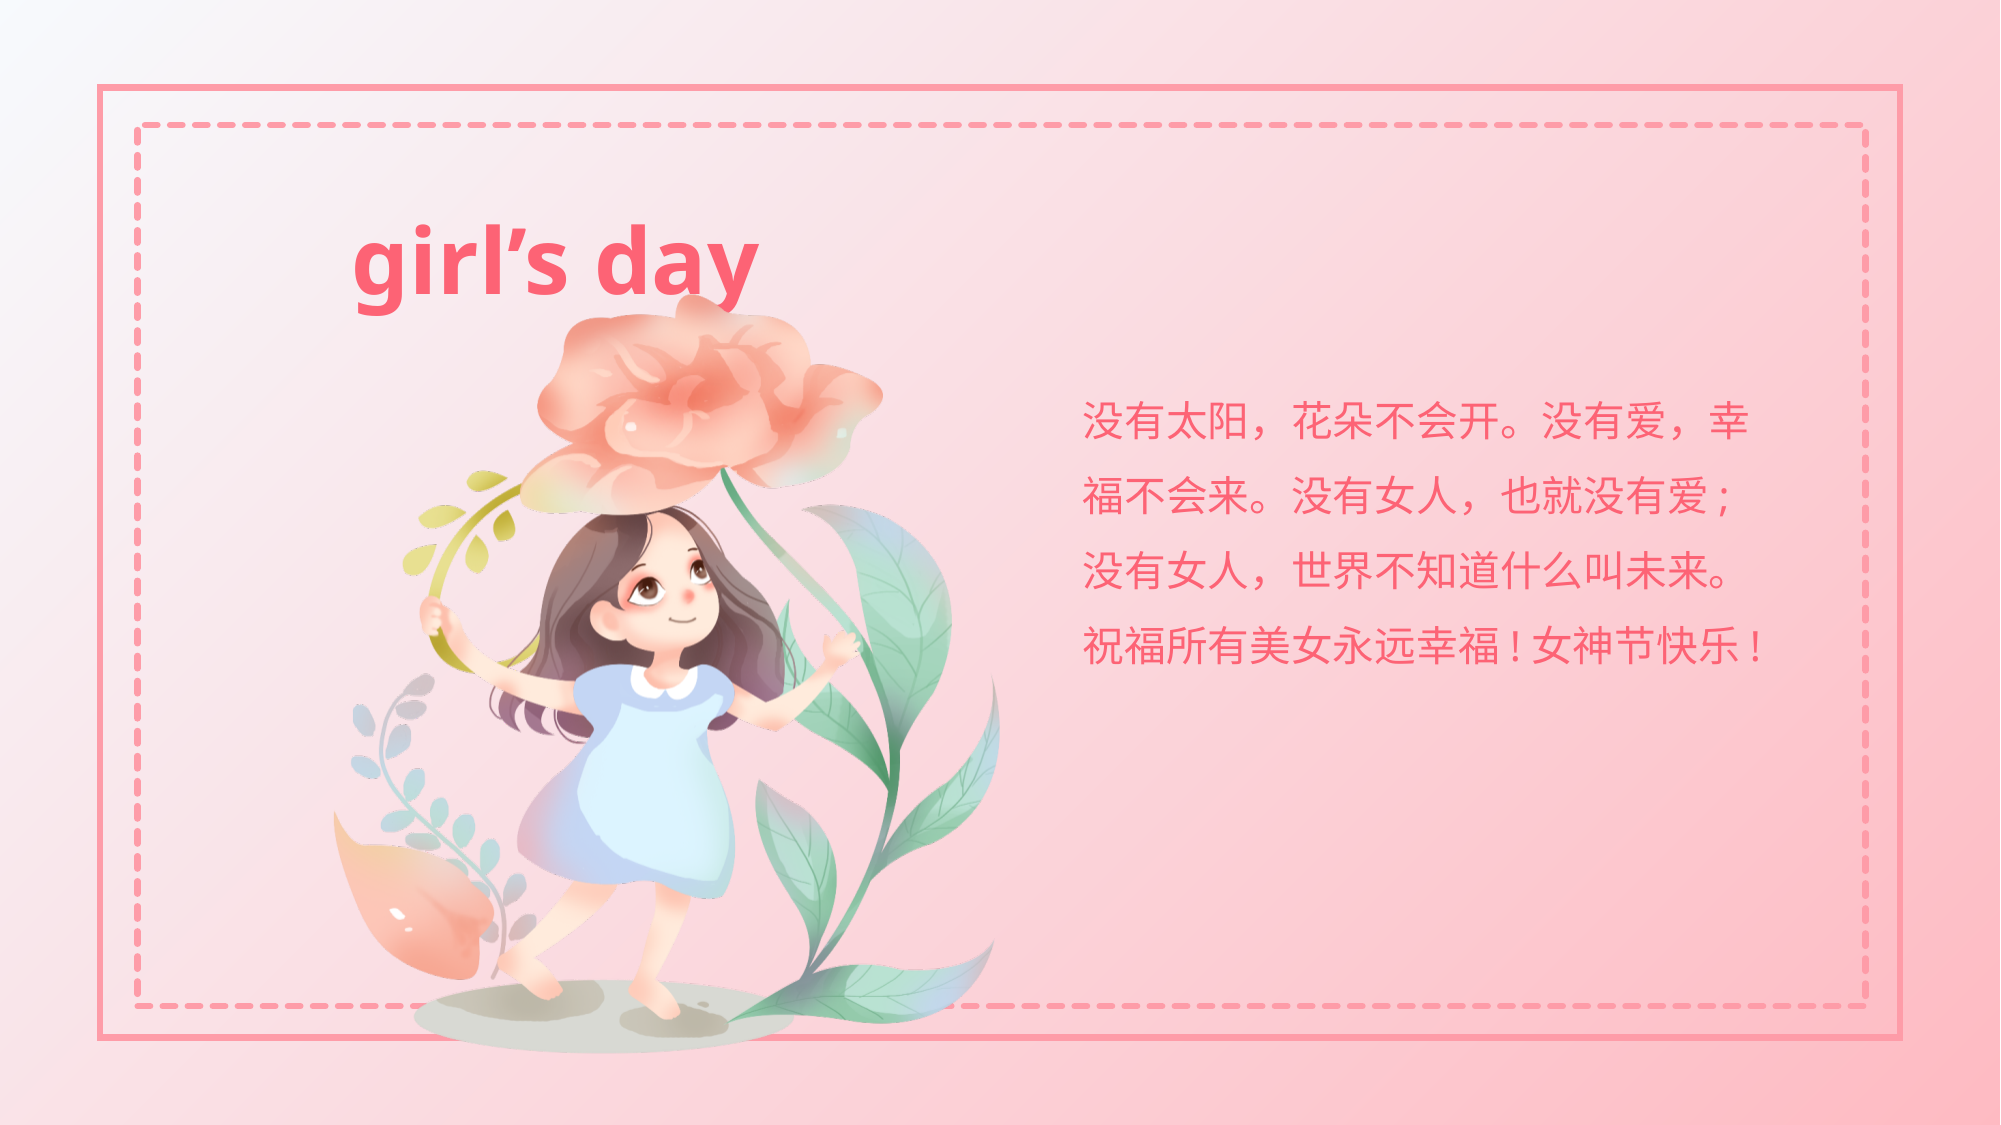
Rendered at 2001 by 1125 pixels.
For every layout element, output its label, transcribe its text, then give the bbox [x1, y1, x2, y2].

text_box 没有太阳，花朵不会开。没有爱，幸福不会来。没有女人，也就没有爱;没有女人，世界不知道什么叫未来。祝福所有美女永远幸福!女神节快乐! [1209, 362, 1768, 677]
picture [222, 238, 1209, 1104]
text_box girl’s day [337, 196, 1076, 238]
